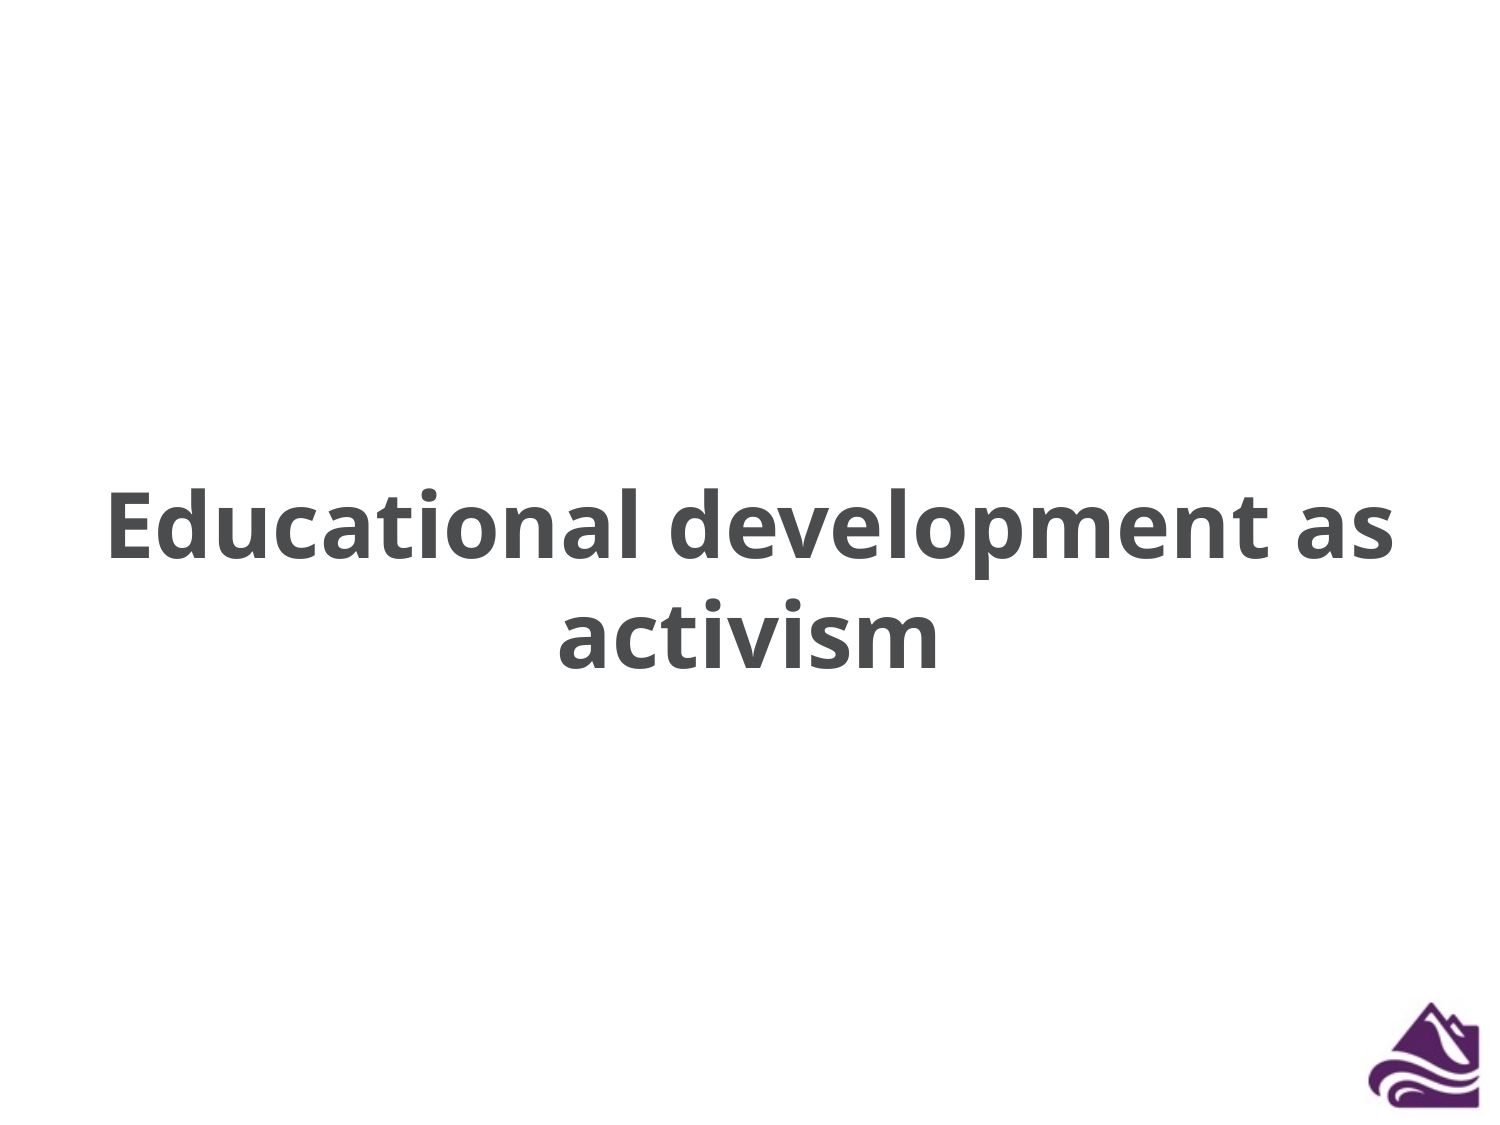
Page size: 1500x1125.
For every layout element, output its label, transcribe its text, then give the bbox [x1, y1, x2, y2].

text_box Educational development as activism [75, 262, 1425, 1005]
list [1363, 997, 1491, 1118]
